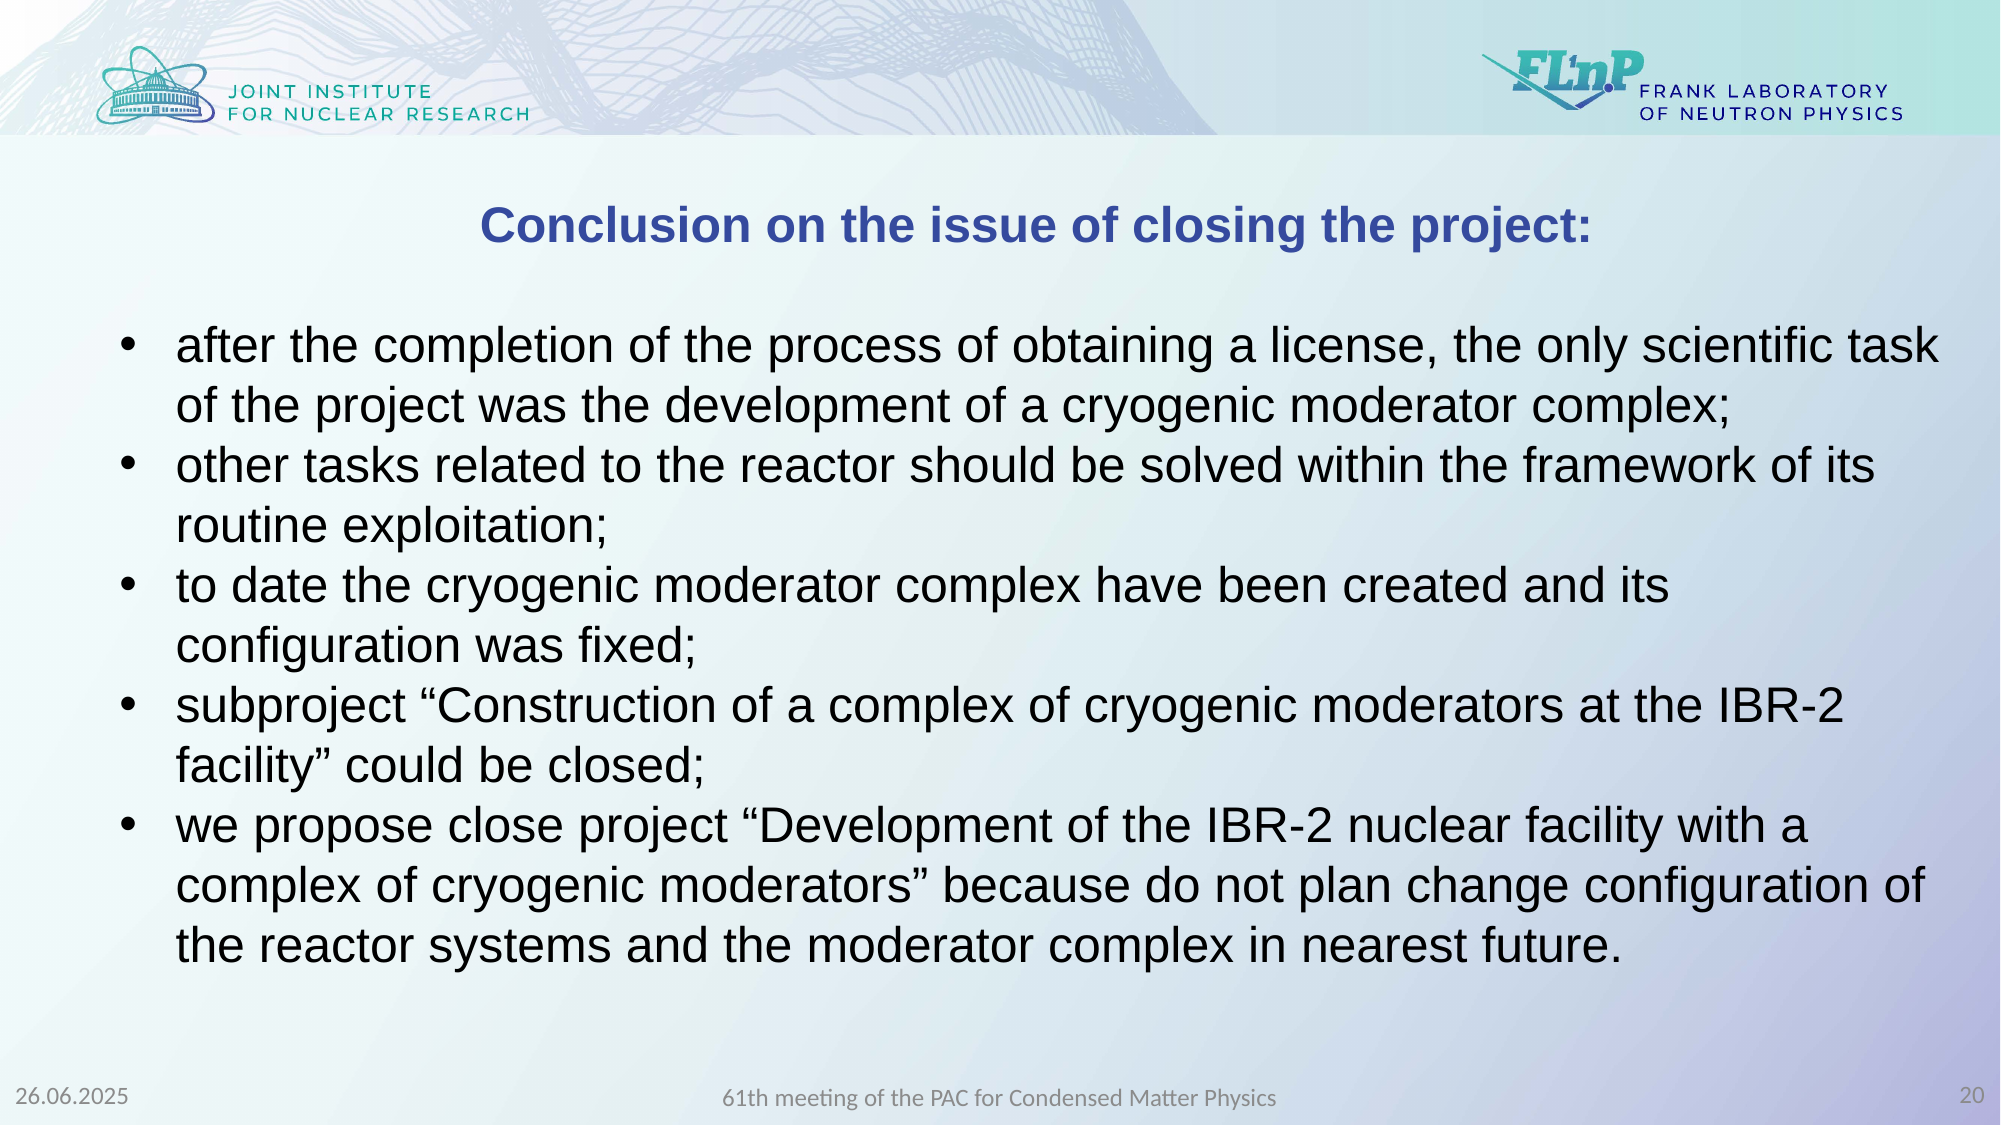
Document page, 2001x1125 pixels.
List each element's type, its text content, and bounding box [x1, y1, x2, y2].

slide_number 20 [1885, 1063, 2000, 1124]
picture [0, 0, 2001, 1125]
text_box Conclusion on the issue of closing the project: after the completion of the process of obtaining a license, the only scientific task of the project was the development of a cryogenic moderator complex; other tasks related to the reactor should be solved within the framework of its routine exploitation; to date the cryogenic moderator complex have been created and its configuration was fixed; subproject “Construction of a complex of cryogenic moderators at the IBR-2 facility” could be closed; we propose close project “Development of the IBR-2 nuclear facility with a complex of cryogenic moderators” because do not plan change configuration of the reactor systems and the moderator complex in nearest future. [104, 185, 1970, 981]
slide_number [0, 1065, 161, 1125]
footer 61th meeting of the PAC for Condensed Matter Physics [662, 1066, 1338, 1125]
